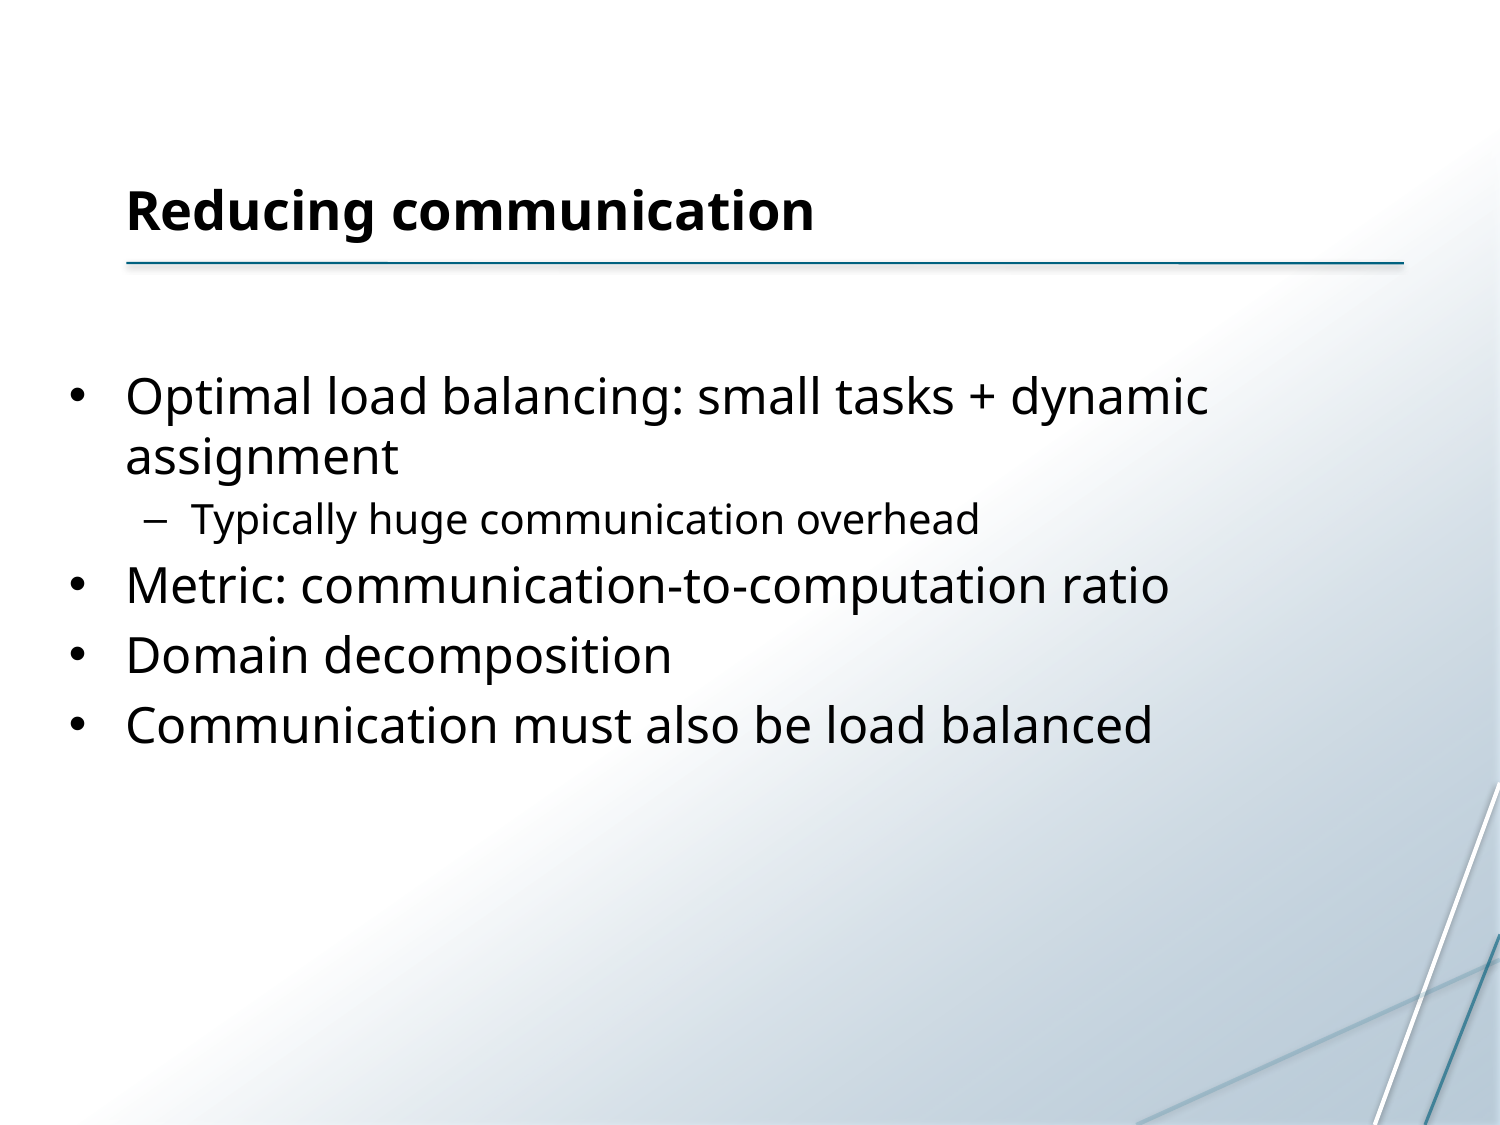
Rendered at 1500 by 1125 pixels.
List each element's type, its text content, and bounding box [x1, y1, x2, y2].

title Reducing communication [109, 49, 1403, 249]
